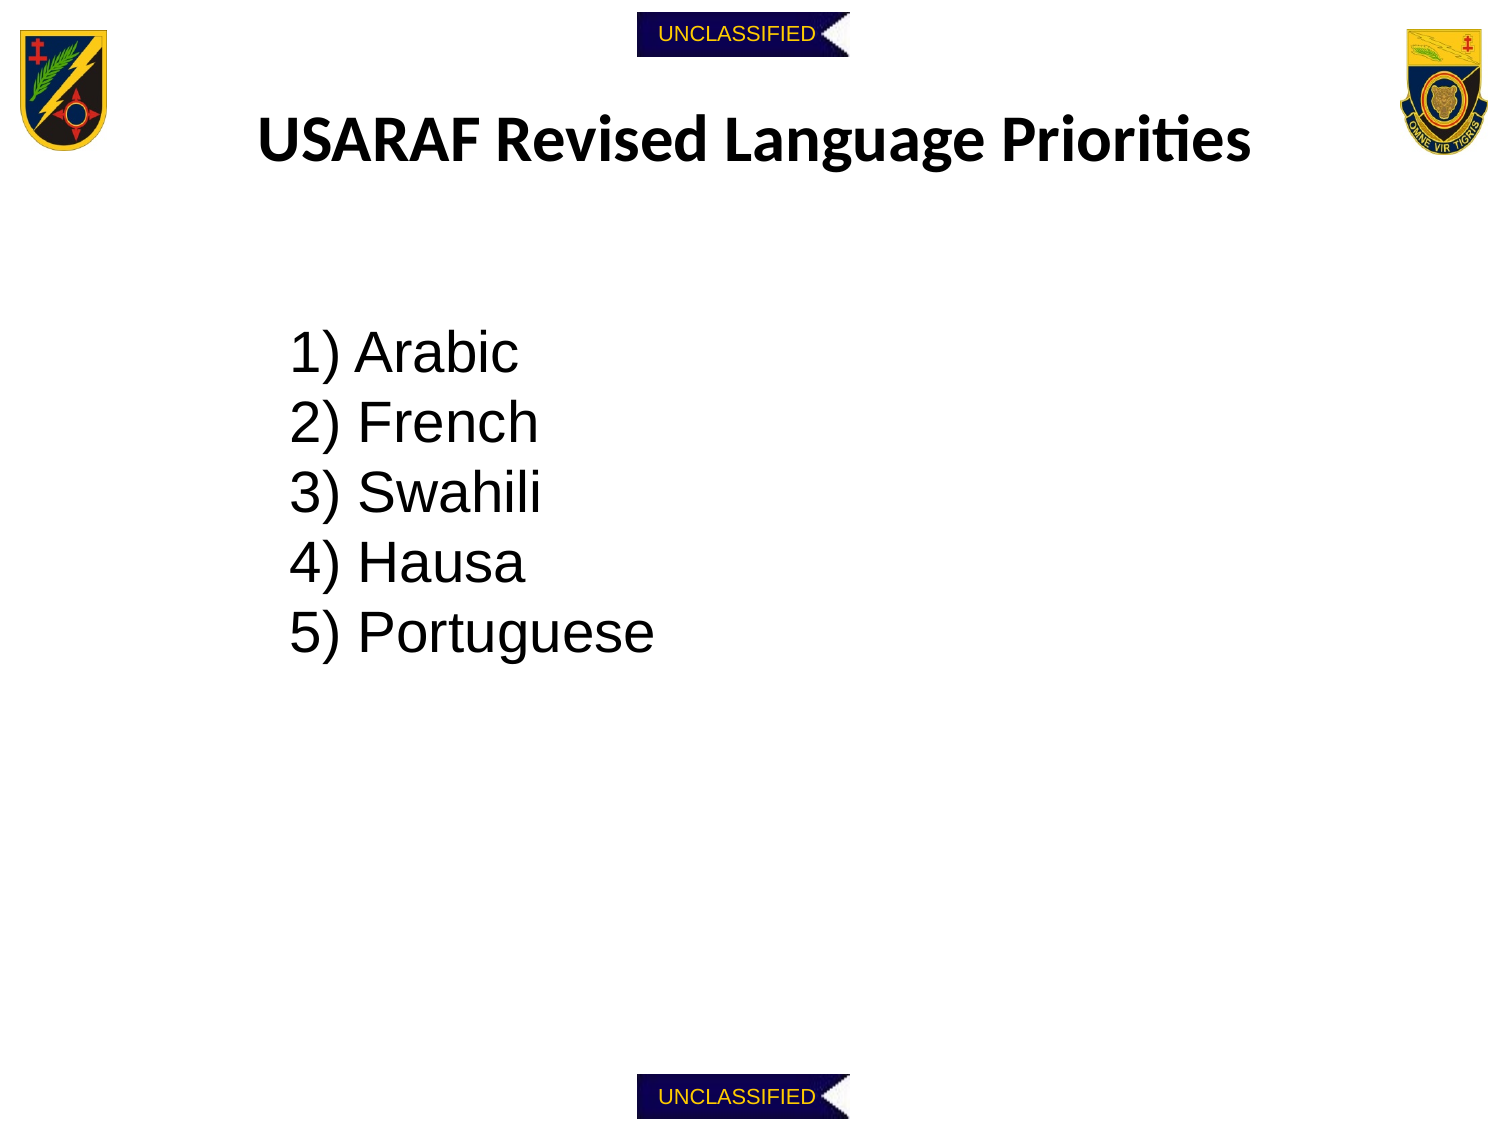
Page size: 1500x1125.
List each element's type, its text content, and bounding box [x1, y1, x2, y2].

picture [20, 30, 107, 151]
picture [1400, 29, 1488, 155]
picture [637, 1074, 850, 1119]
text_box 1) Arabic 2) French 3) Swahili 4) Hausa 5) Portuguese [125, 236, 1375, 742]
picture [637, 12, 850, 57]
text_box USARAF Revised Language Priorities [242, 87, 1284, 263]
